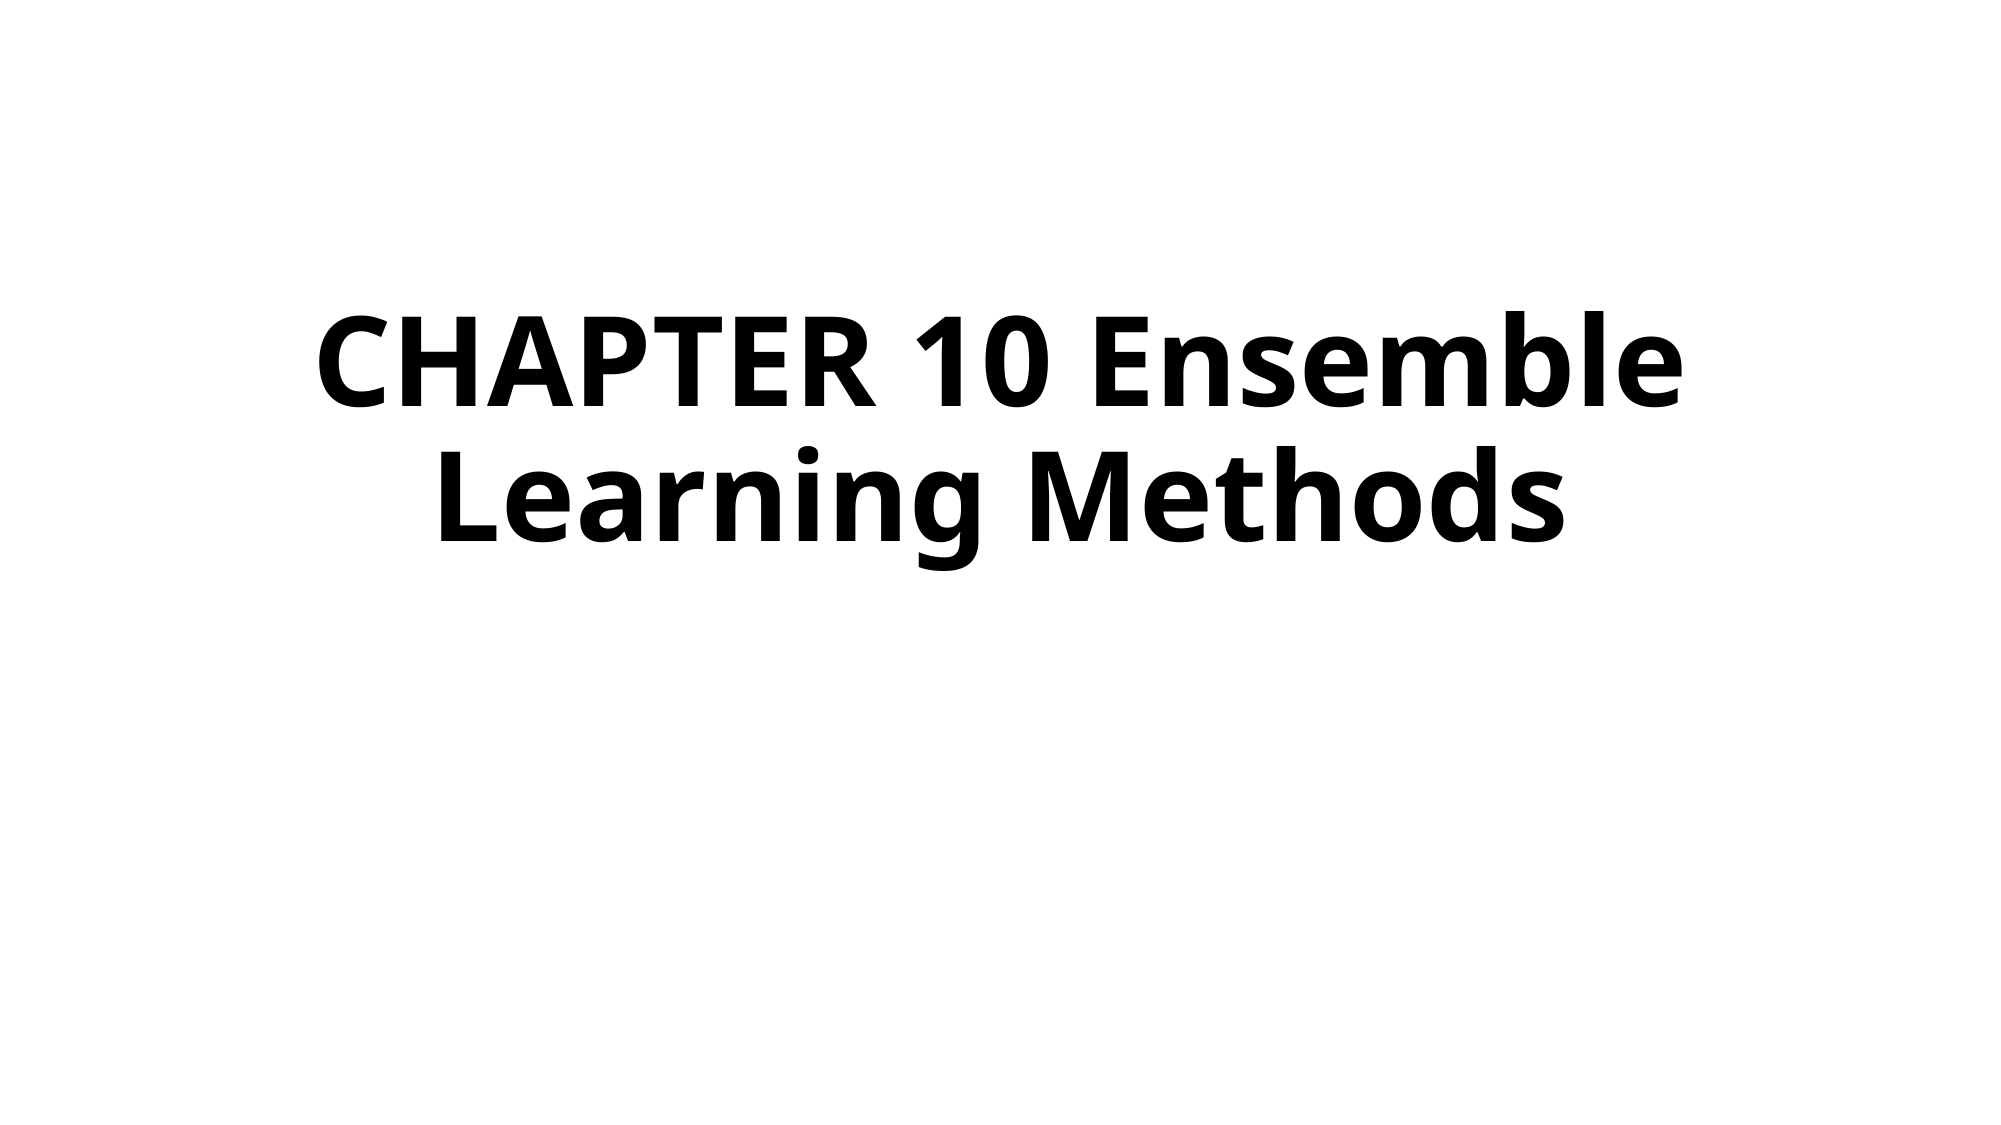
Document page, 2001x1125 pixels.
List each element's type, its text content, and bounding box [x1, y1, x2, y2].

title CHAPTER 10 Ensemble Learning Methods [249, 184, 1750, 576]
